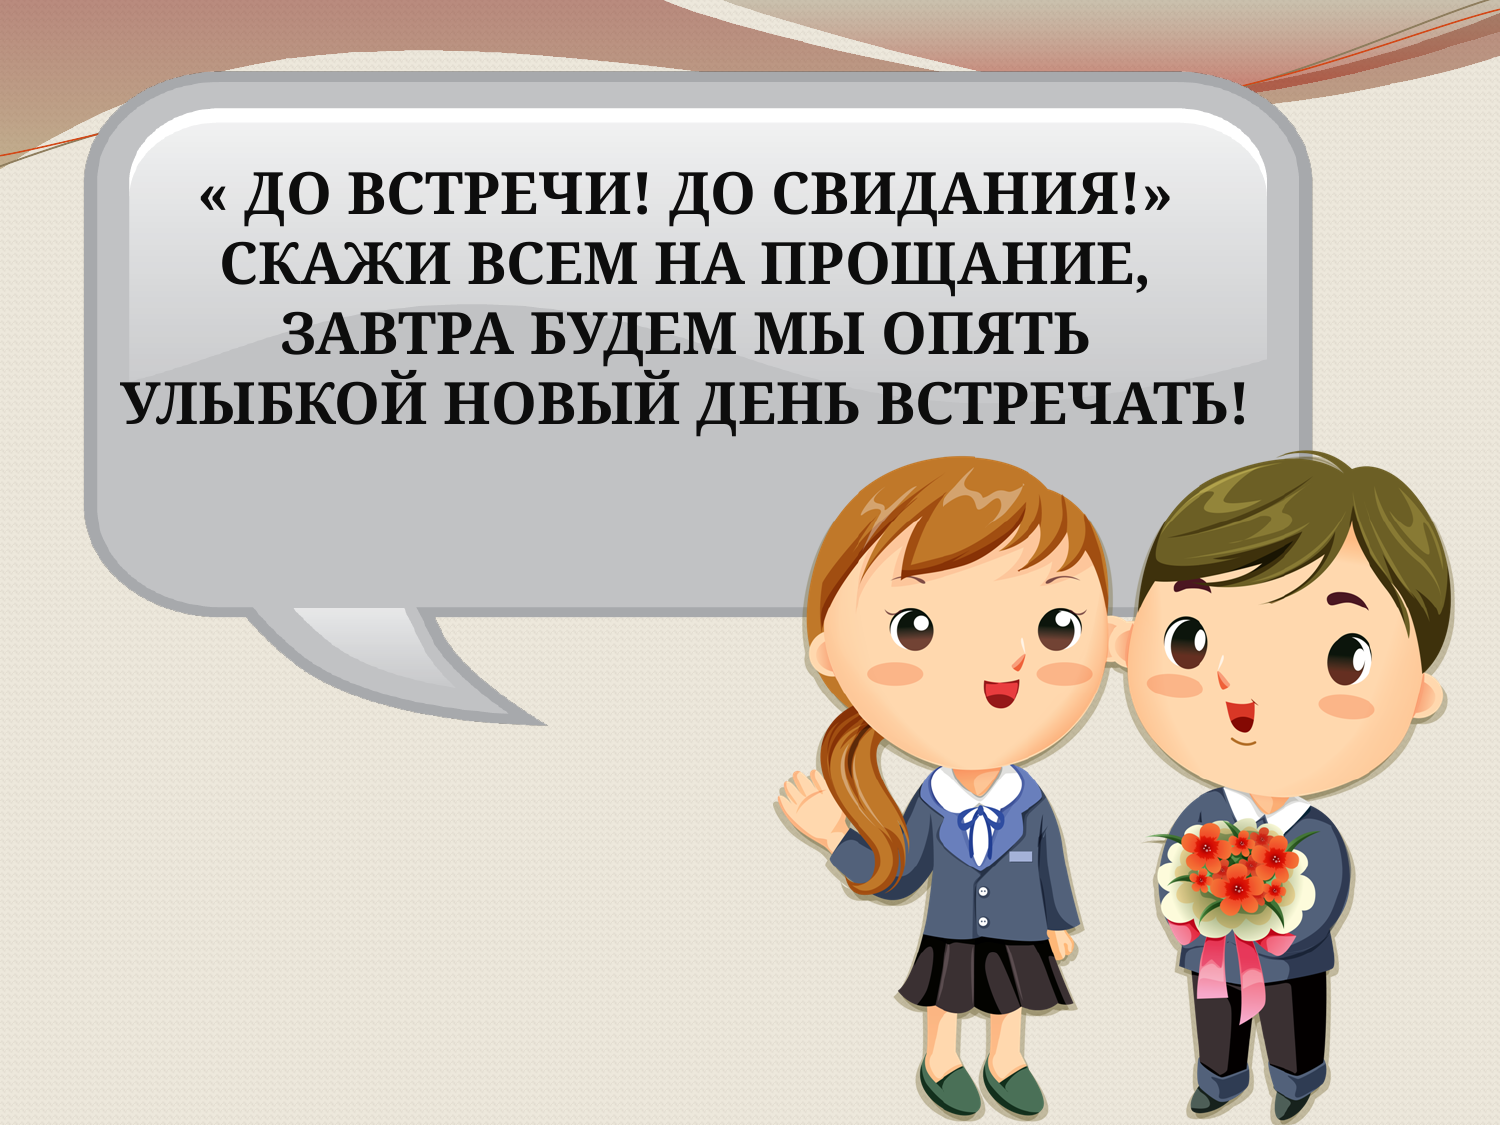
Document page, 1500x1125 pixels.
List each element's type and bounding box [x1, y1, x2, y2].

picture [773, 435, 1455, 1125]
list [0, 0, 1500, 743]
